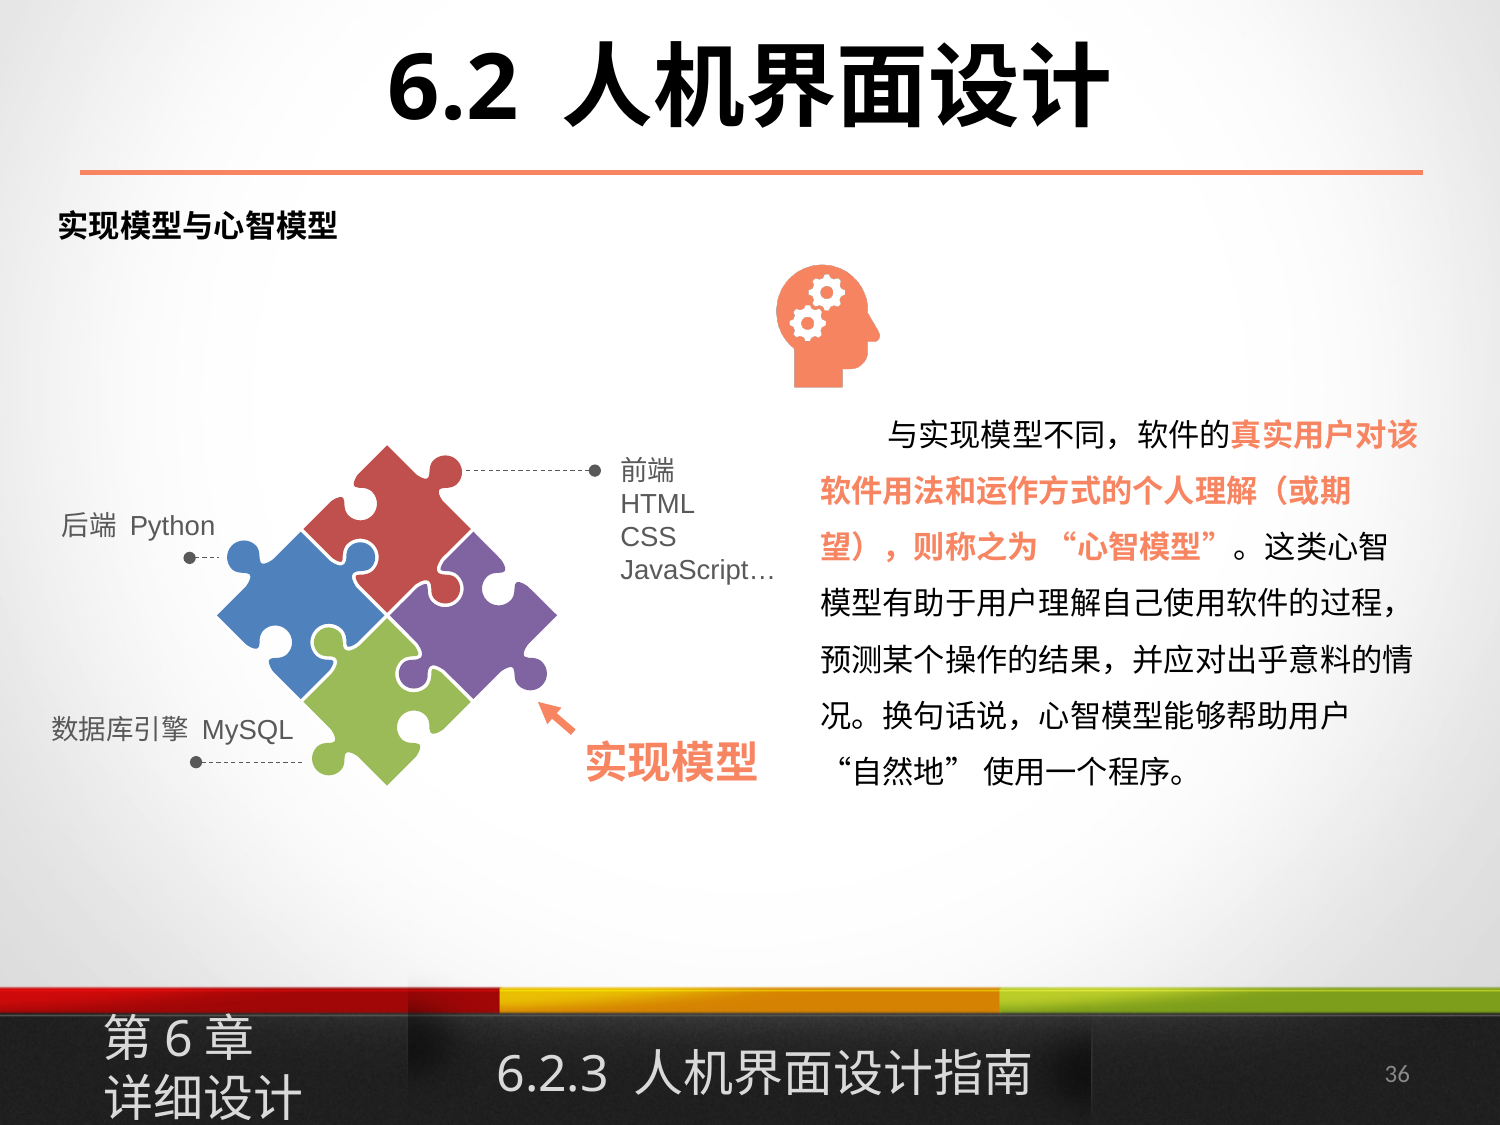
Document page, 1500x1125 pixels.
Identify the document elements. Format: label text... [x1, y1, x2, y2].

text_box 实现模型与心智模型 [42, 180, 829, 252]
picture [0, 0, 1500, 1125]
text_box 与实现模型不同，软件的真实用户对该软件用法和运作方式的个人理解（或期望），则称之为 “心智模型”。这类心智模型有助于用户理解自己使用软件的过程，预测某个操作的结果，并应对出乎意料的情况。换句话说，心智模型能够帮助用户 “自然地” 使用一个程序。 [805, 388, 1434, 797]
text_box 6.2.3 人机界面设计指南 [458, 1032, 1073, 1111]
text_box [41, 447, 789, 794]
slide_number 35 [1074, 1042, 1425, 1103]
text_box 第6章 详细设计 [0, 1027, 408, 1106]
text_box 6.2 人机界面设计 [74, 7, 1425, 159]
